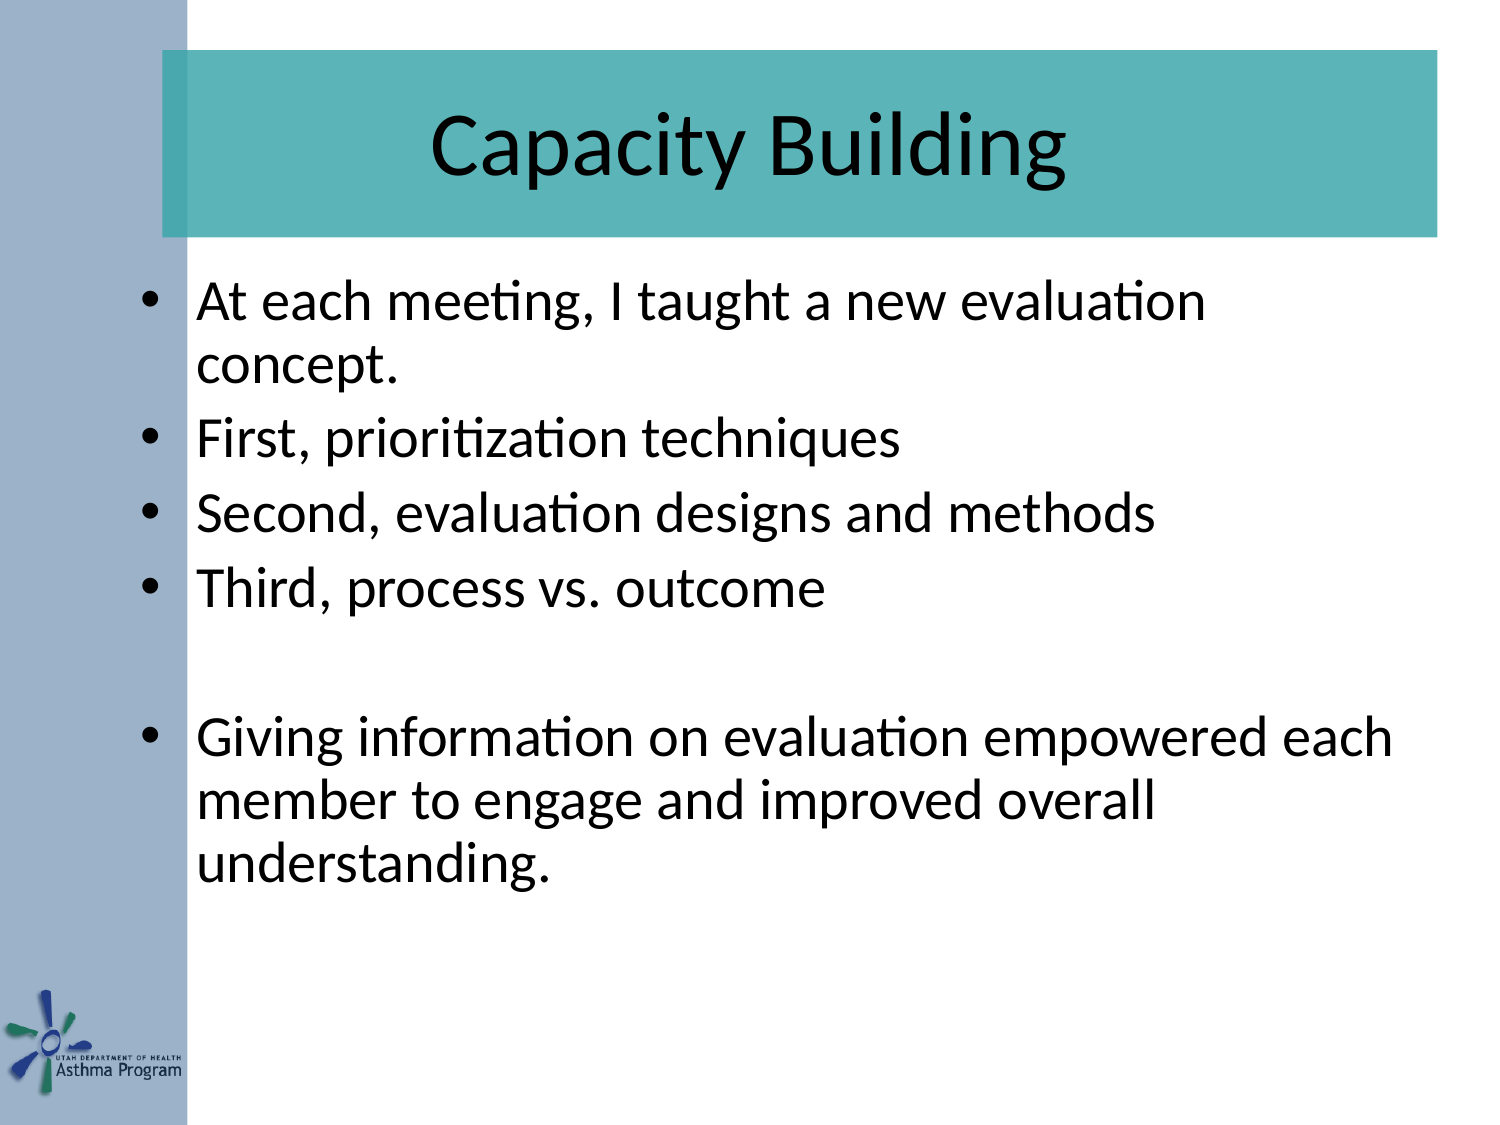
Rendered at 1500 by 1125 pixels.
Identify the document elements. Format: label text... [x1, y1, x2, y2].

list At each meeting, I taught a new evaluation concept. First, prioritization techniques Second, evaluation designs and methods Third, process vs. outcome Giving information on evaluation empowered each member to engage and improved overall understanding. [124, 262, 1426, 1006]
text_box [162, 50, 1438, 238]
title Capacity Building [74, 44, 1426, 233]
